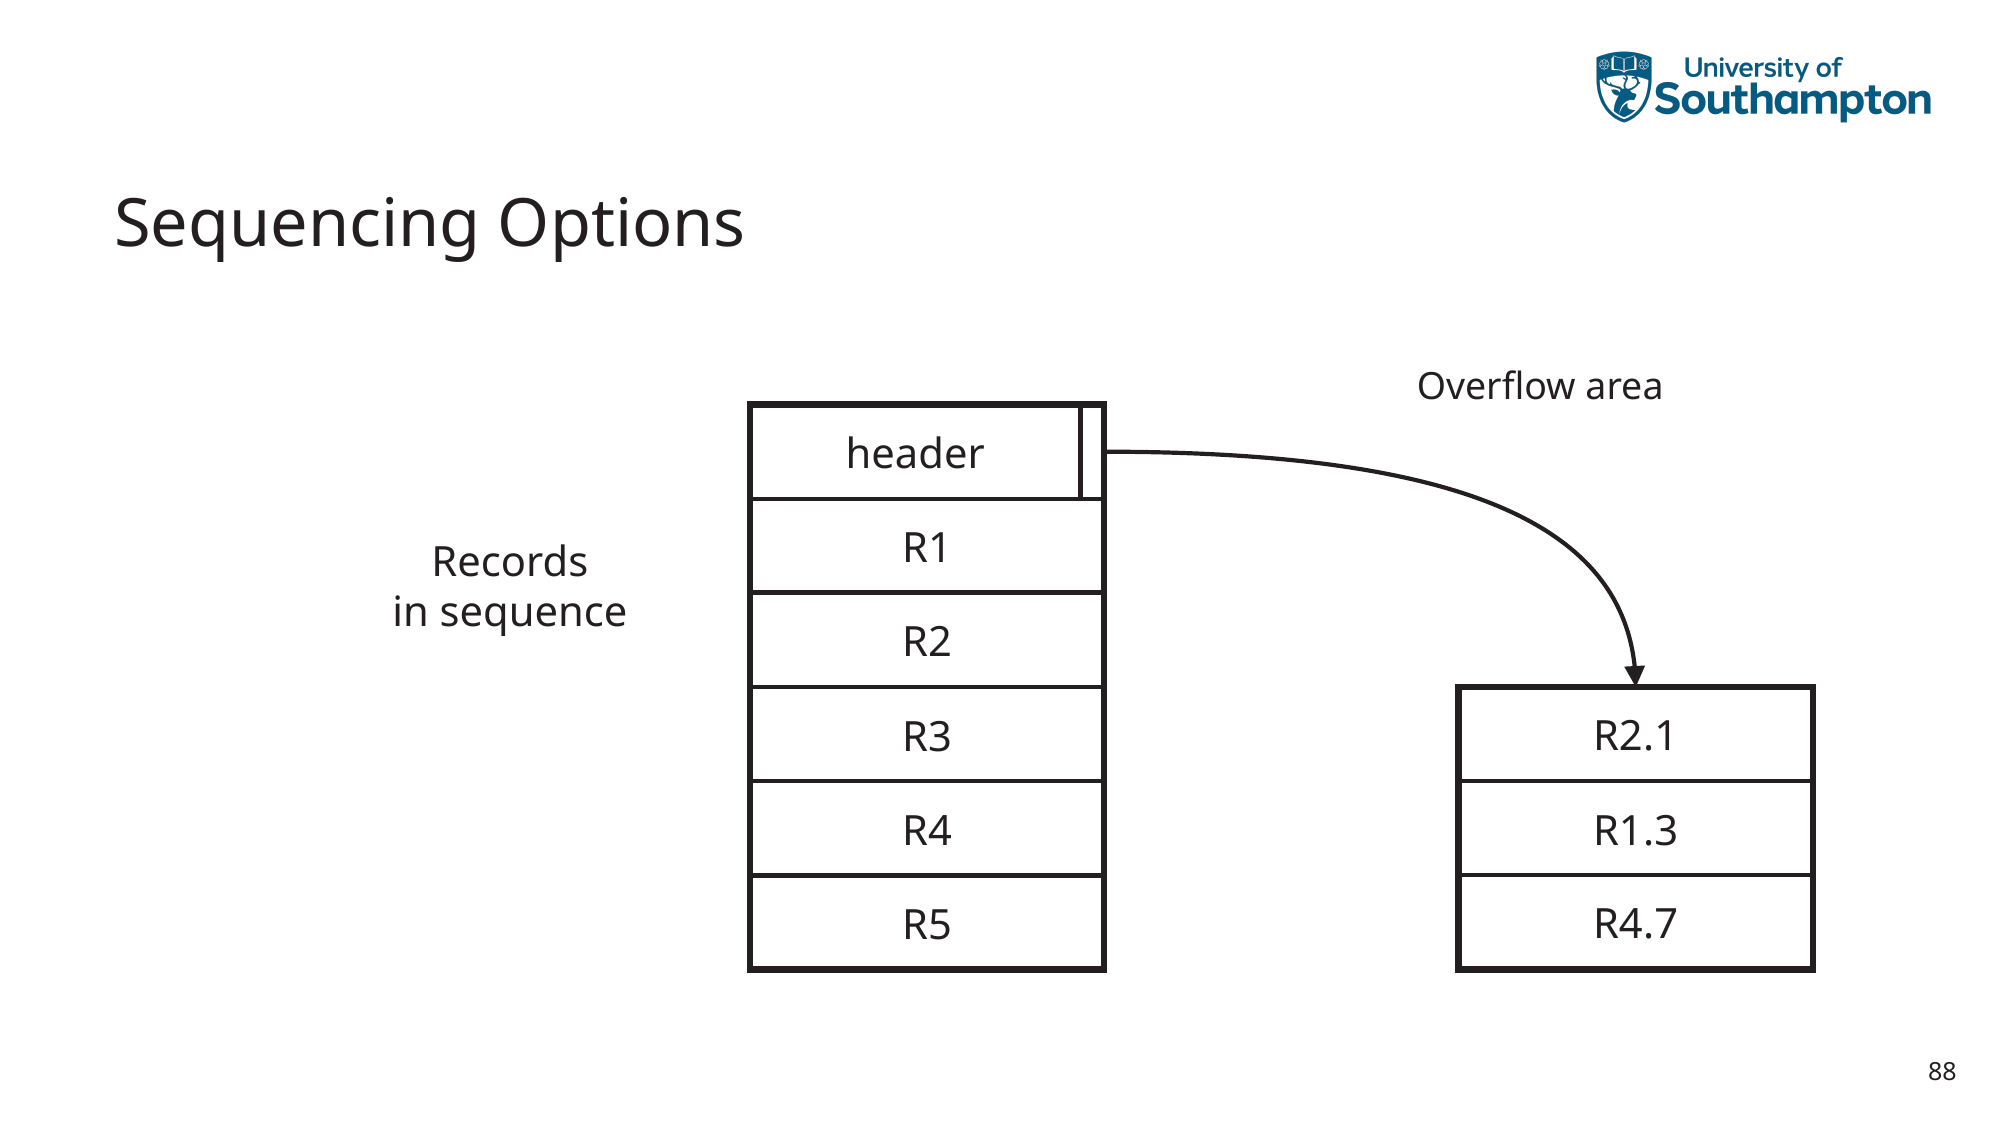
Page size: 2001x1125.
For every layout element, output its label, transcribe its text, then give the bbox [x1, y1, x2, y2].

picture [1758, 97, 1766, 113]
text_box [749, 404, 1105, 970]
picture [1600, 80, 1617, 111]
picture [1626, 76, 1636, 88]
picture [1782, 97, 1791, 108]
picture [1808, 97, 1815, 113]
picture [1626, 78, 1648, 111]
text_box Records in sequence [377, 527, 643, 642]
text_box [1104, 451, 1636, 687]
title Sequencing Options [102, 113, 1898, 268]
picture [1890, 97, 1900, 108]
picture [1823, 97, 1830, 113]
text_box [1458, 686, 1813, 970]
text_box Overflow area [1402, 354, 1679, 415]
picture [1847, 97, 1857, 108]
picture [1527, 0, 2000, 220]
picture [1607, 76, 1624, 88]
picture [1730, 97, 1736, 113]
picture [1689, 97, 1698, 108]
